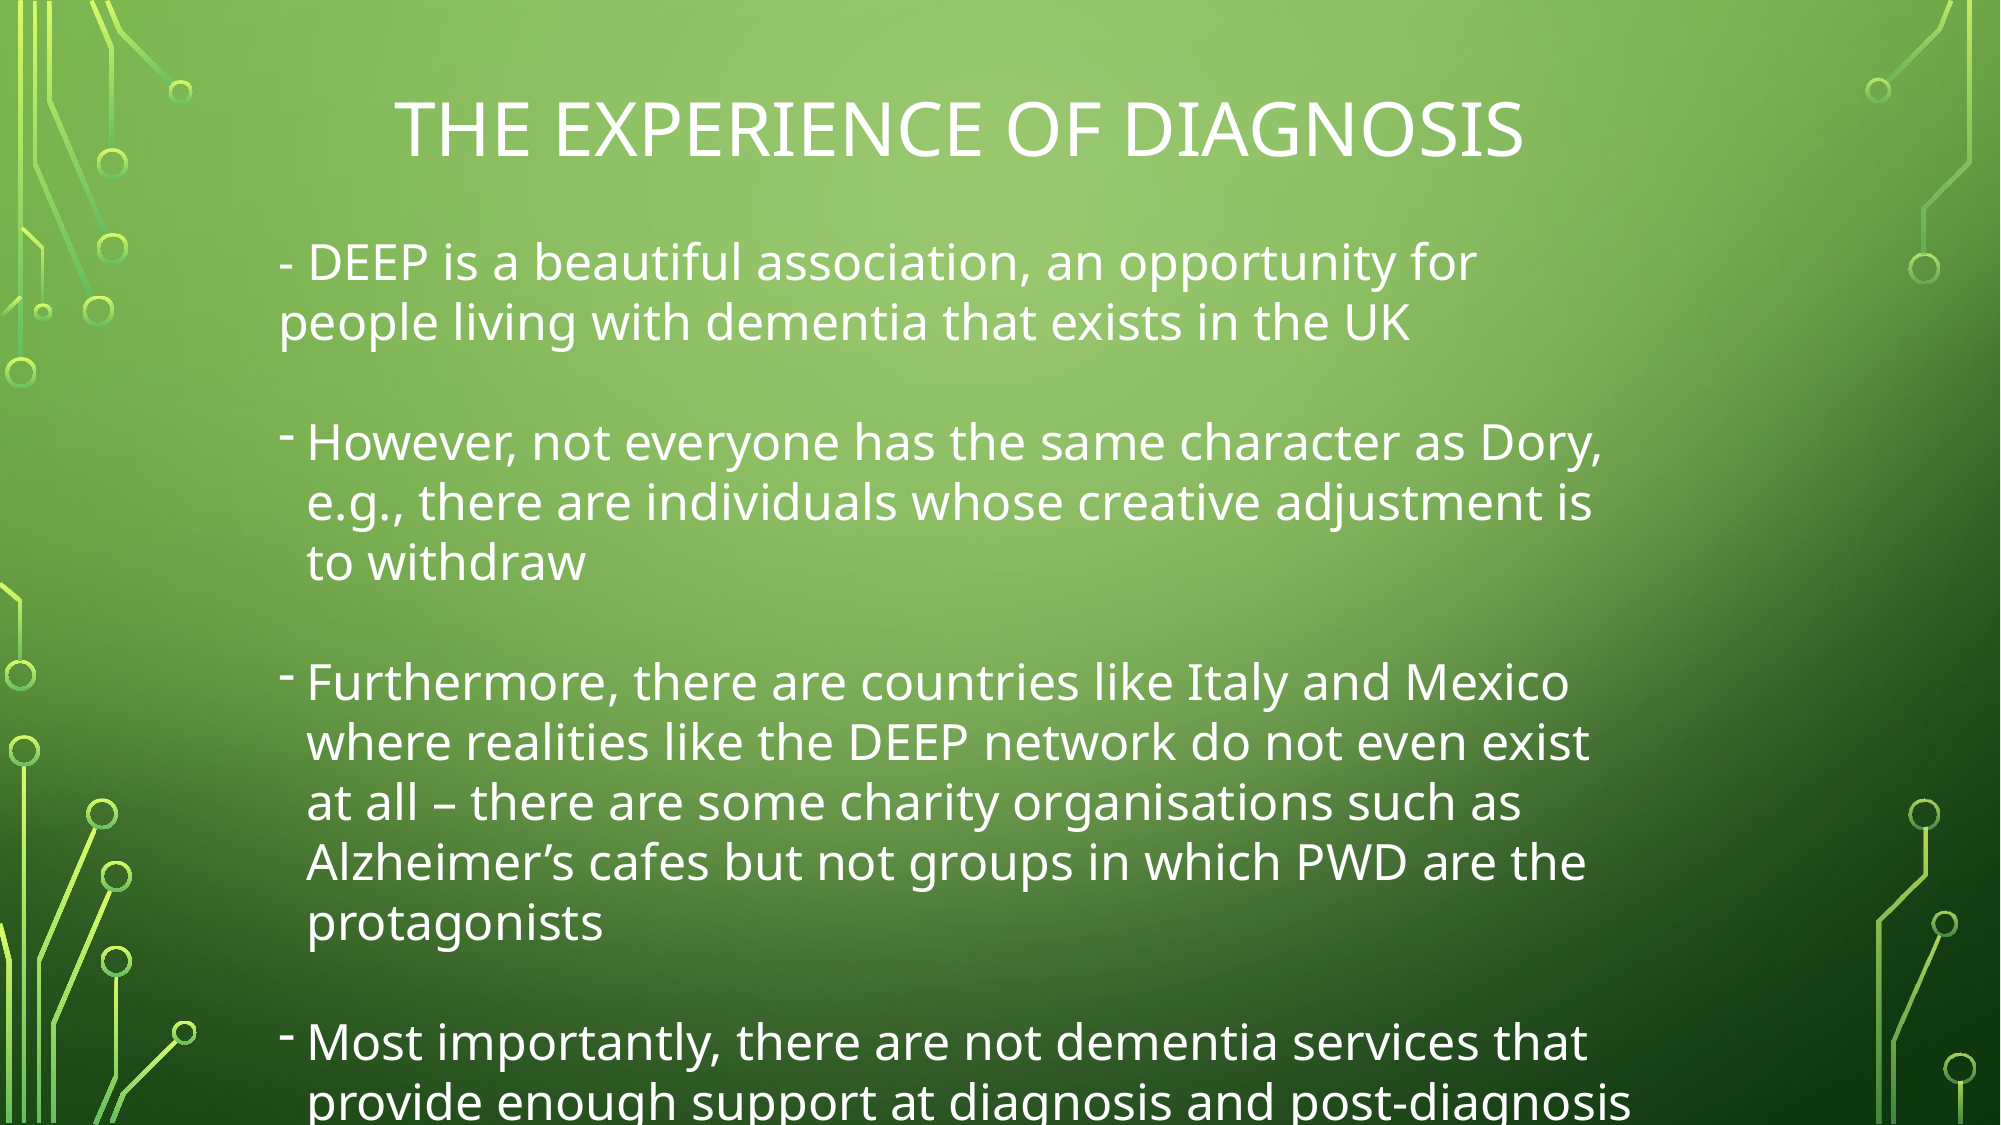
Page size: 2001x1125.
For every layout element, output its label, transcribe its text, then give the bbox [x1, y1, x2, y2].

title THE EXPERIENCE OF DIAGNOSIS [148, 41, 1774, 224]
text_box - DEEP is a beautiful association, an opportunity for people living with dementia that exists in the UK However, not everyone has the same character as Dory, e.g., there are individuals whose creative adjustment is to withdraw Furthermore, there are countries like Italy and Mexico where realities like the DEEP network do not even exist at all – there are some charity organisations such as Alzheimer’s cafes but not groups in which PWD are the protagonists Most importantly, there are not dementia services that provide enough support at diagnosis and post-diagnosis [263, 223, 1658, 1125]
